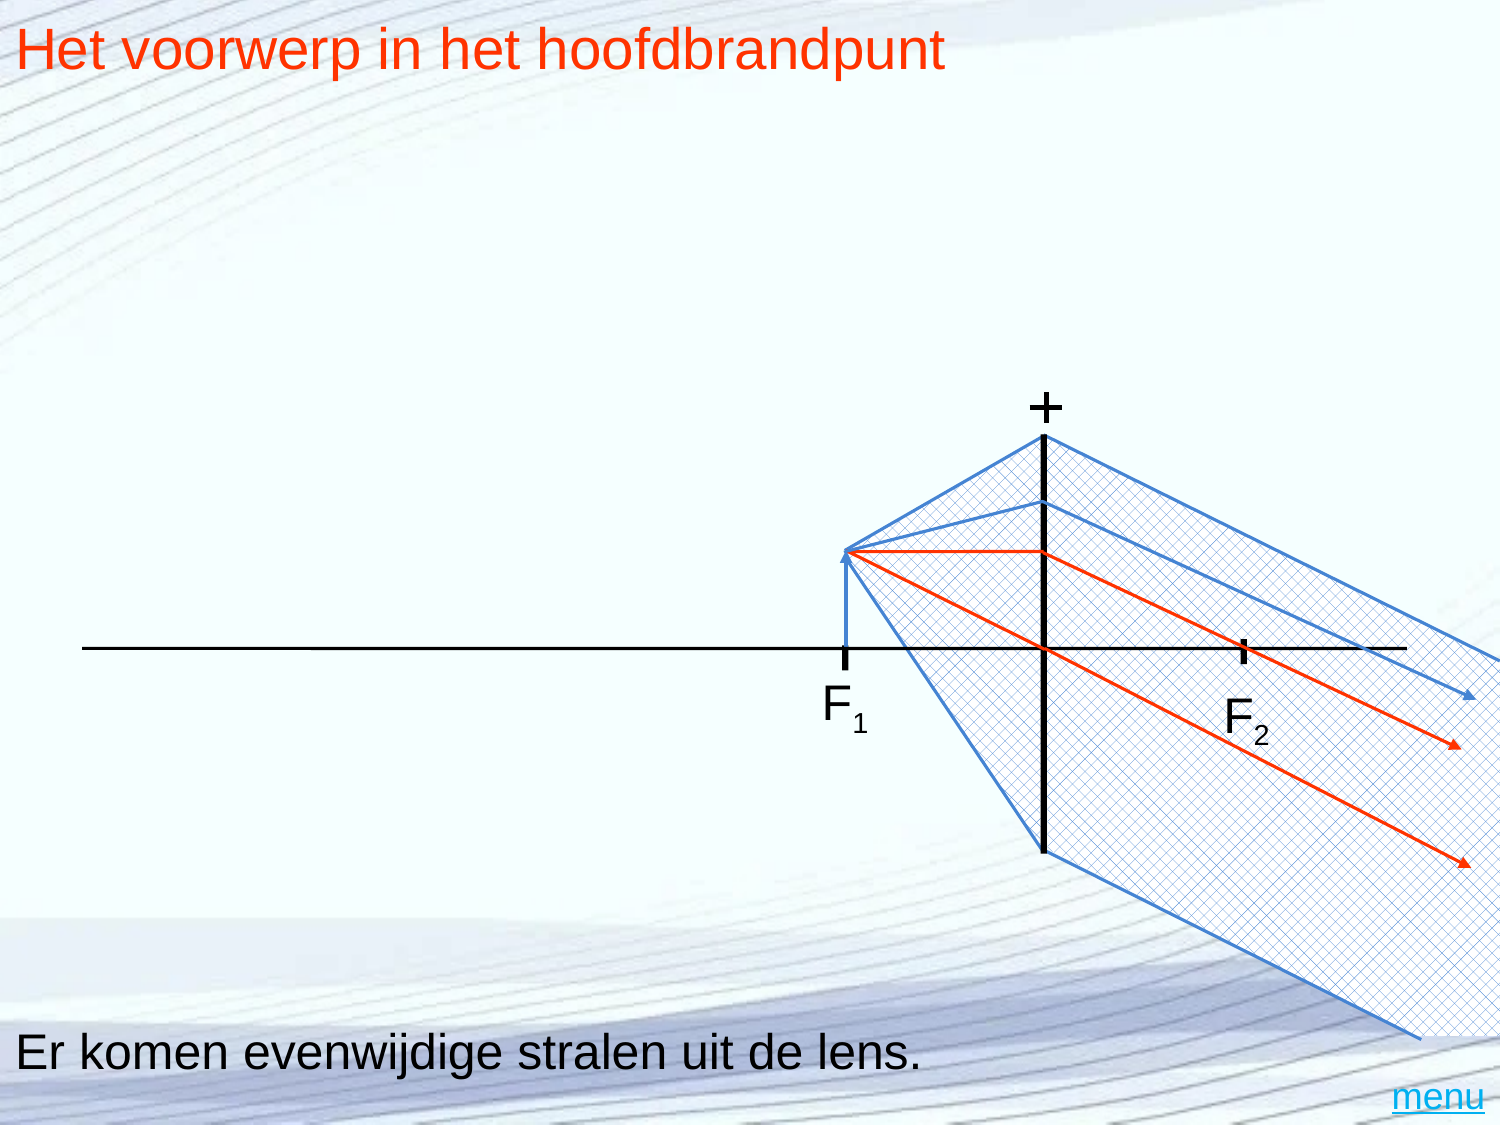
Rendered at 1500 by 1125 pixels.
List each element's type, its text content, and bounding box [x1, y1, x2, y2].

picture [1054, 854, 1135, 895]
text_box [81, 391, 1408, 854]
text_box [1413, 670, 1477, 701]
text_box [1074, 619, 1500, 1036]
text_box [1413, 837, 1472, 868]
title Het voorwerp in het hoofdbrandpunt [0, 0, 1500, 148]
text_box Er komen evenwijdige stralen uit de lens. [0, 1012, 1063, 1087]
text_box [1413, 726, 1462, 750]
picture [0, 148, 1500, 1125]
text_box menu [1346, 1064, 1500, 1125]
